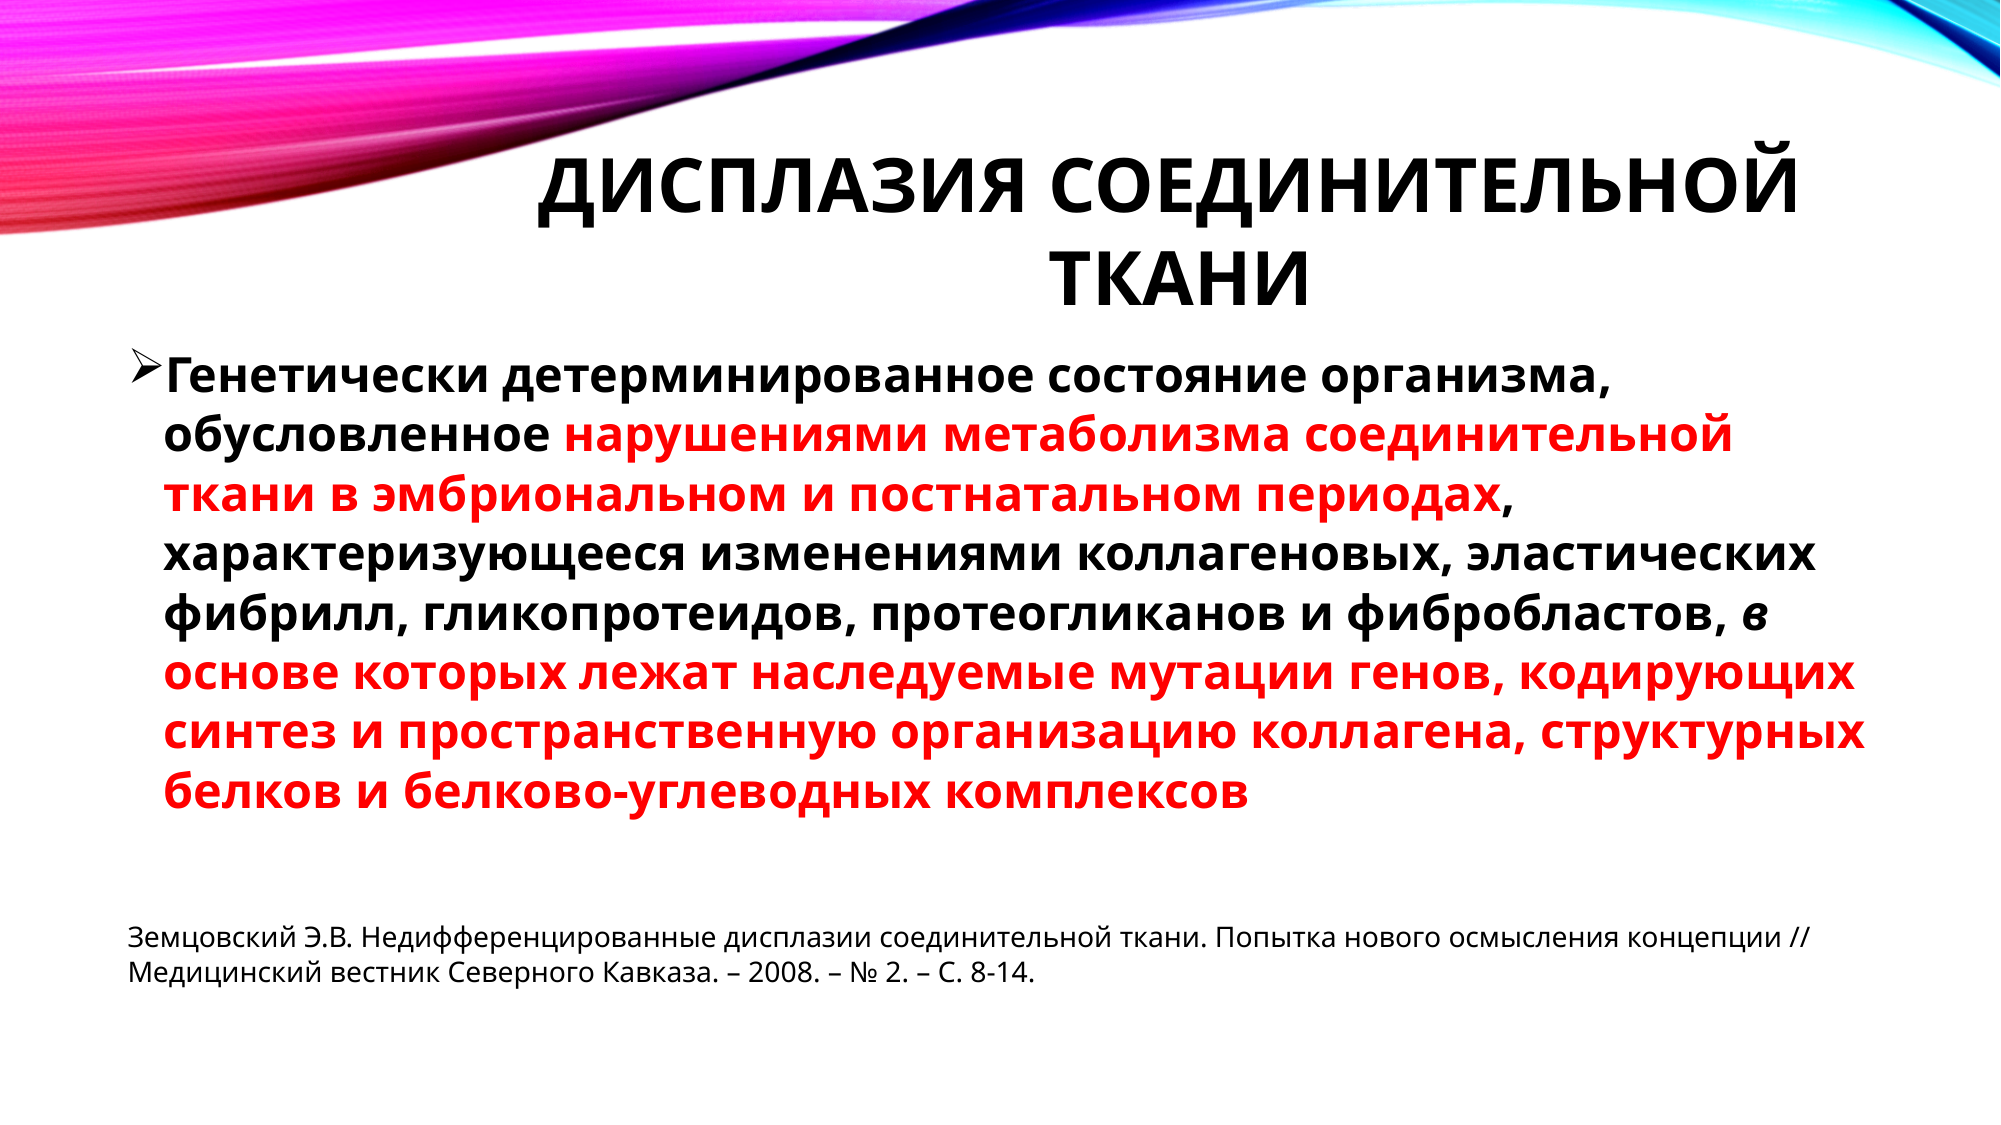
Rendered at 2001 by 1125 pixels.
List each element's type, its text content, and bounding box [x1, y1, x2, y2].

list Генетически детерминированное состояние организма, обусловленное нарушениями метаболизма соединительной ткани в эмбриональном и постнатальном периодах, характеризующееся изменениями коллагеновых, эластических фибрилл, гликопротеидов, протеогликанов и фибробластов, в основе которых лежат наследуемые мутации генов, кодирующих синтез и пространственную организацию коллагена, структурных белков и белково-углеводных комплексов Земцовский Э.В. Недифференцированные дисплазии соединительной ткани. Попытка нового осмысления концепции // Медицинский вестник Северного Кавказа. – 2008. – № 2. – С. 8-14. [112, 337, 1888, 1021]
title ДИСПЛАЗИЯ СОЕДИНИТЕЛЬНОЙ ТКАНИ [474, 125, 1888, 337]
picture [1890, 0, 2000, 75]
picture [0, 0, 2000, 237]
picture [1910, 0, 2000, 45]
